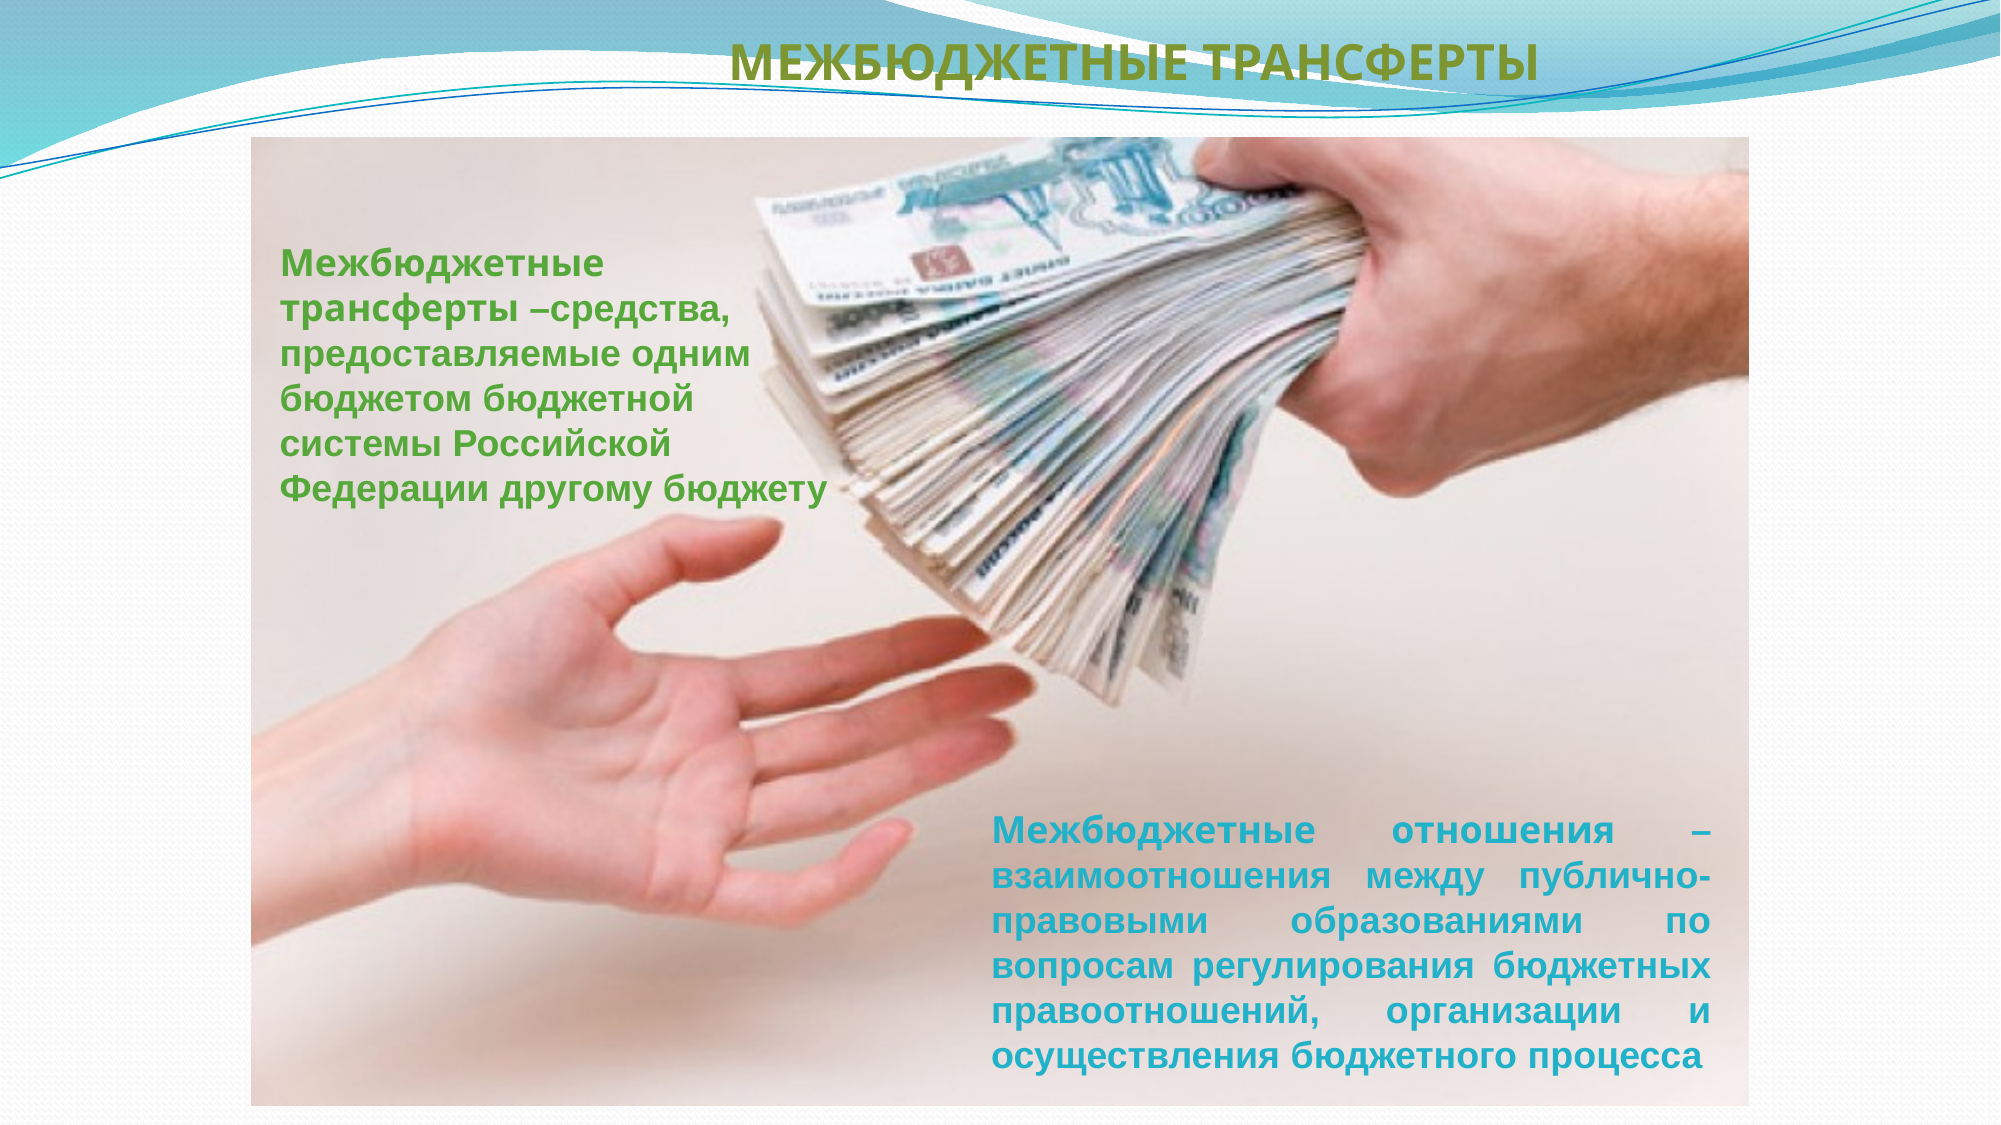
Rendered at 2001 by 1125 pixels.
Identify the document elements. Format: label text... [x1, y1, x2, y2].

text_box МЕЖБЮДЖЕТНЫЕ ТРАНСФЕРТЫ [520, 23, 1750, 99]
picture [251, 136, 1749, 1107]
